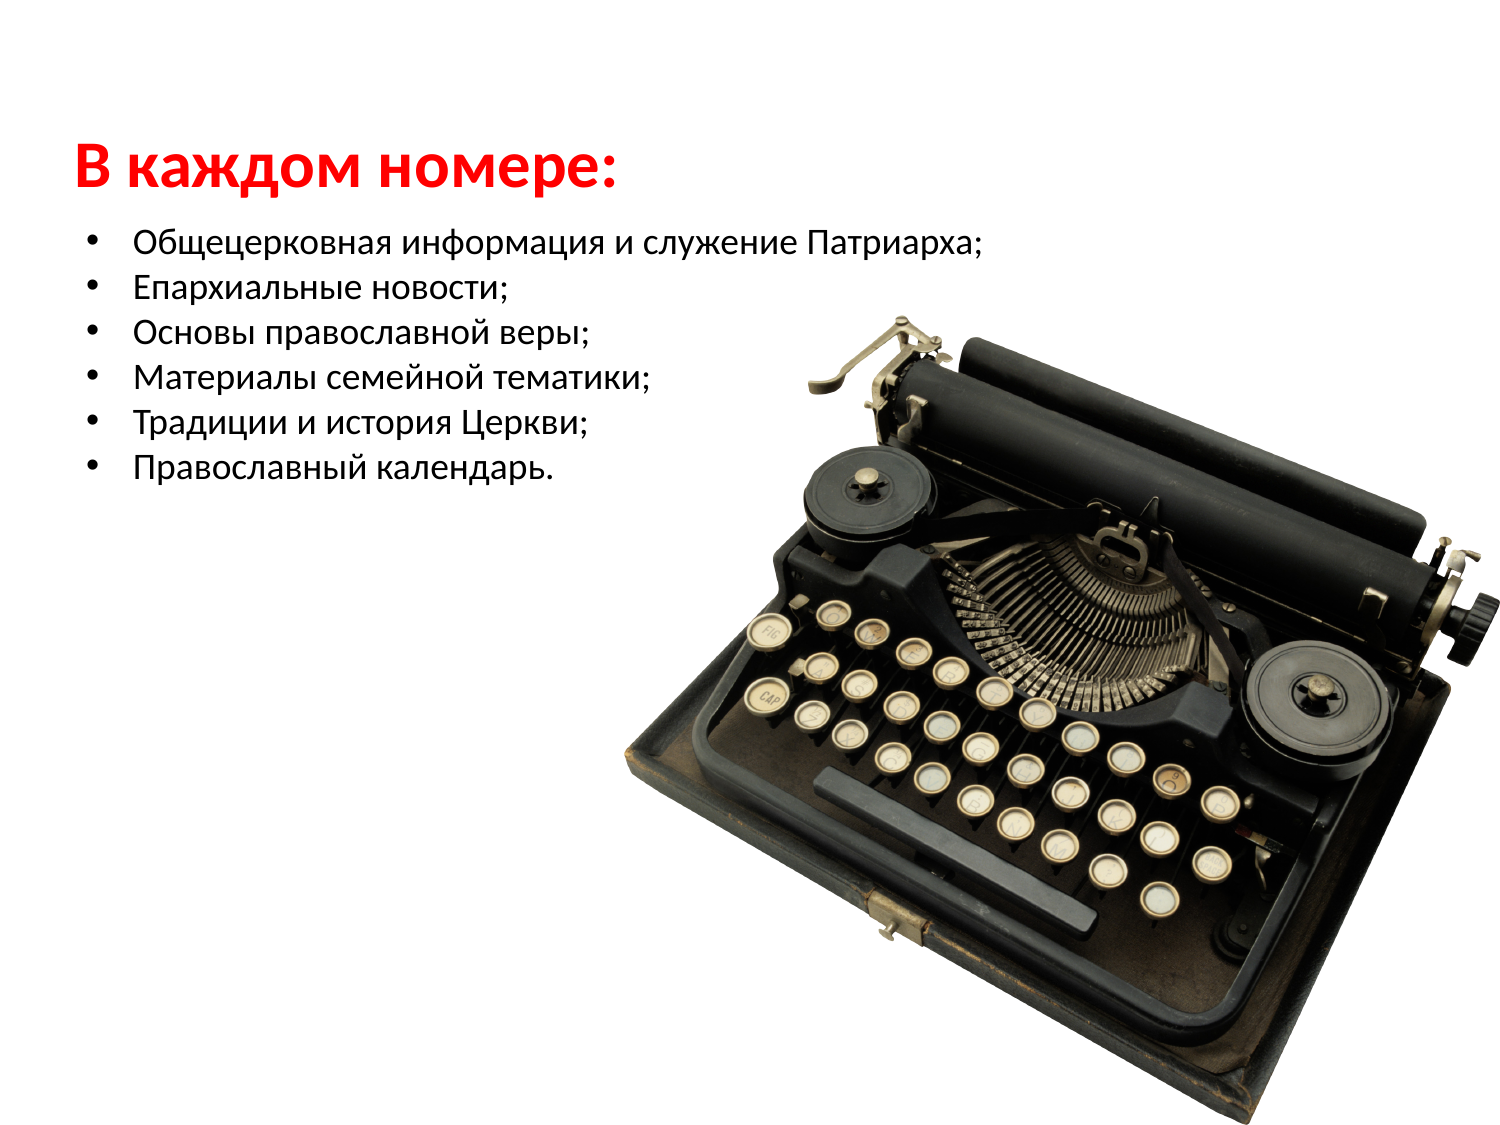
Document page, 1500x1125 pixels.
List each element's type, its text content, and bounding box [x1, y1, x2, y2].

text_box В каждом номере: [59, 112, 1110, 401]
picture [624, 315, 1500, 1125]
text_box Общецерковная информация и служение Патриарха; Епархиальные новости; Основы православной веры; Материалы семейной тематики; Традиции и история Церкви; Православный календарь. [71, 210, 1064, 495]
